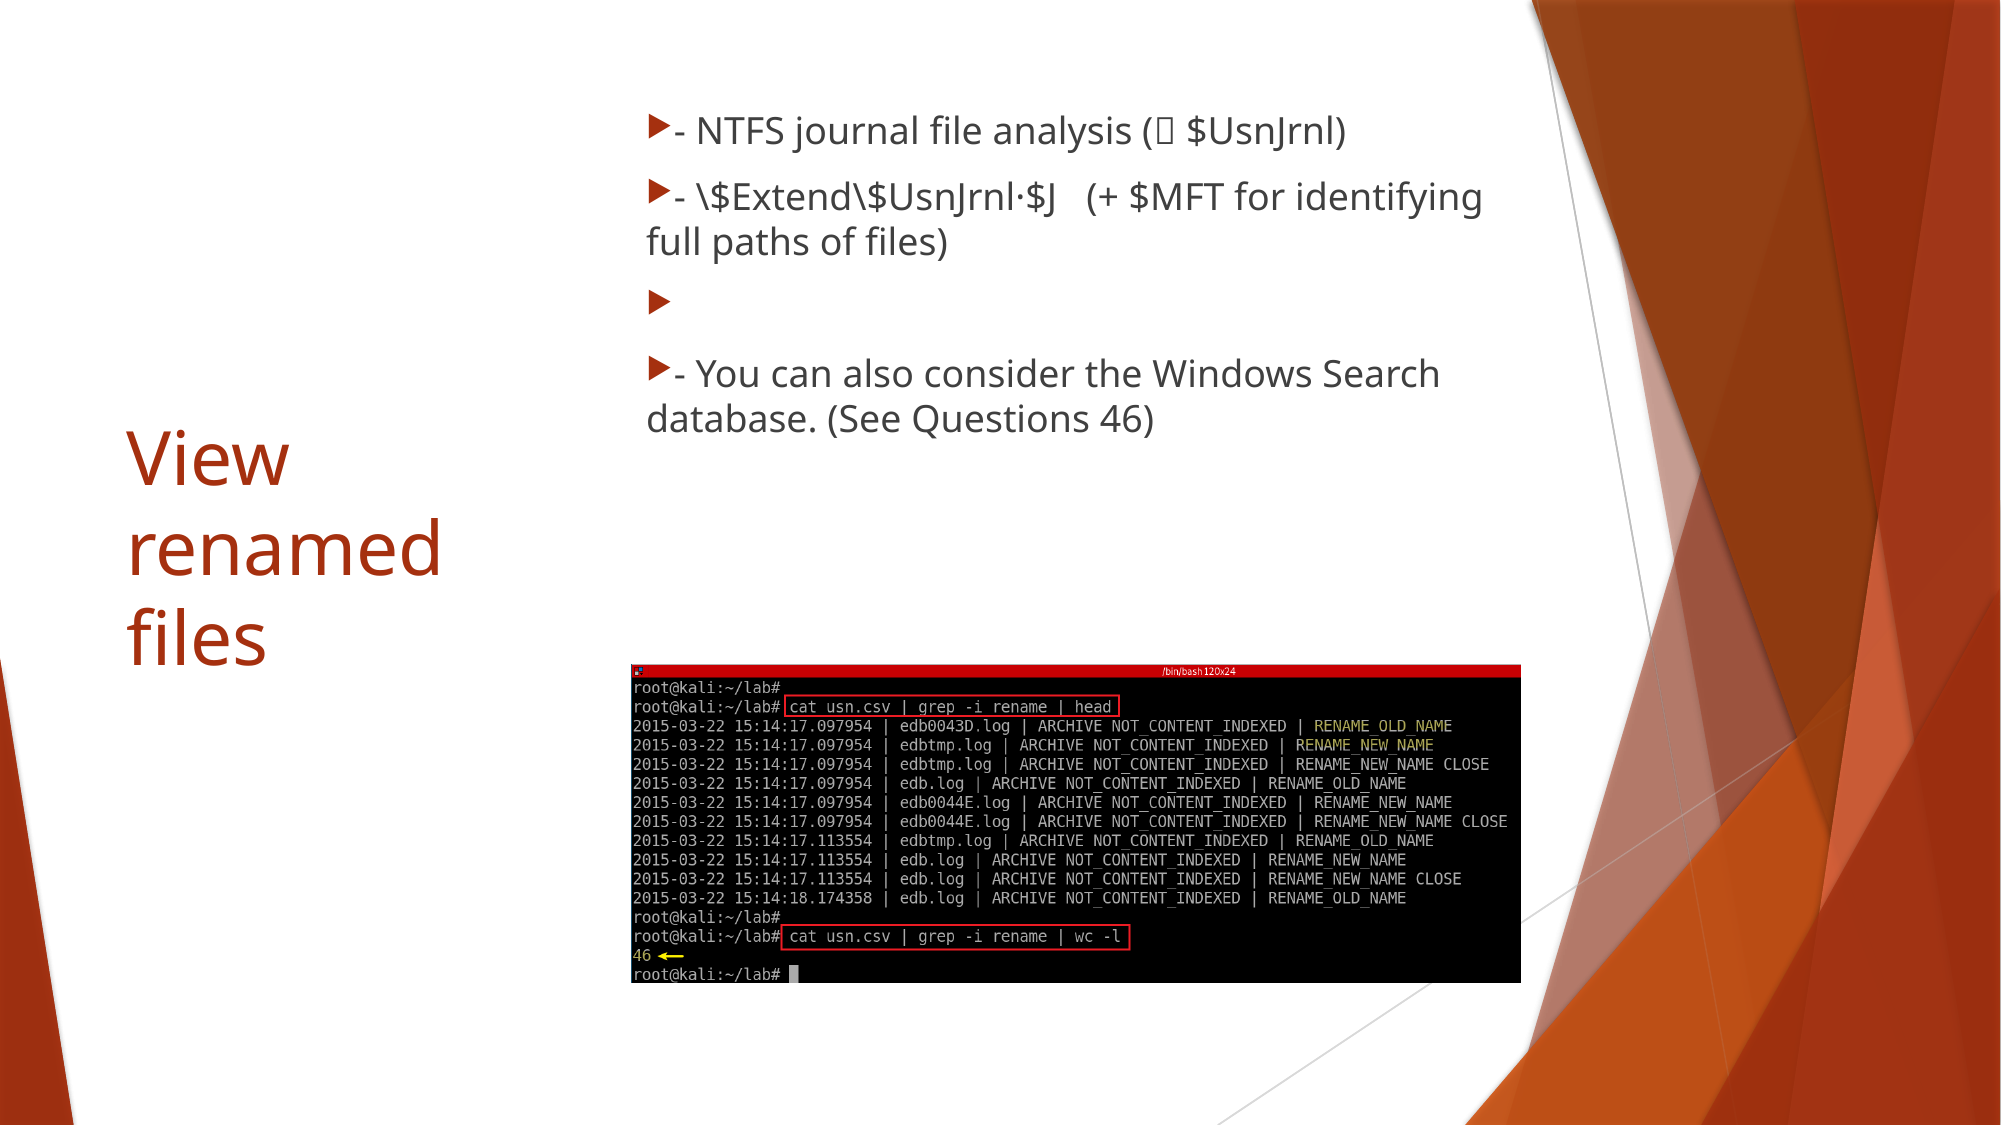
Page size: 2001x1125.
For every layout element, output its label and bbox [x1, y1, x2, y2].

text_box [0, 0, 2000, 1125]
picture [630, 663, 1522, 983]
